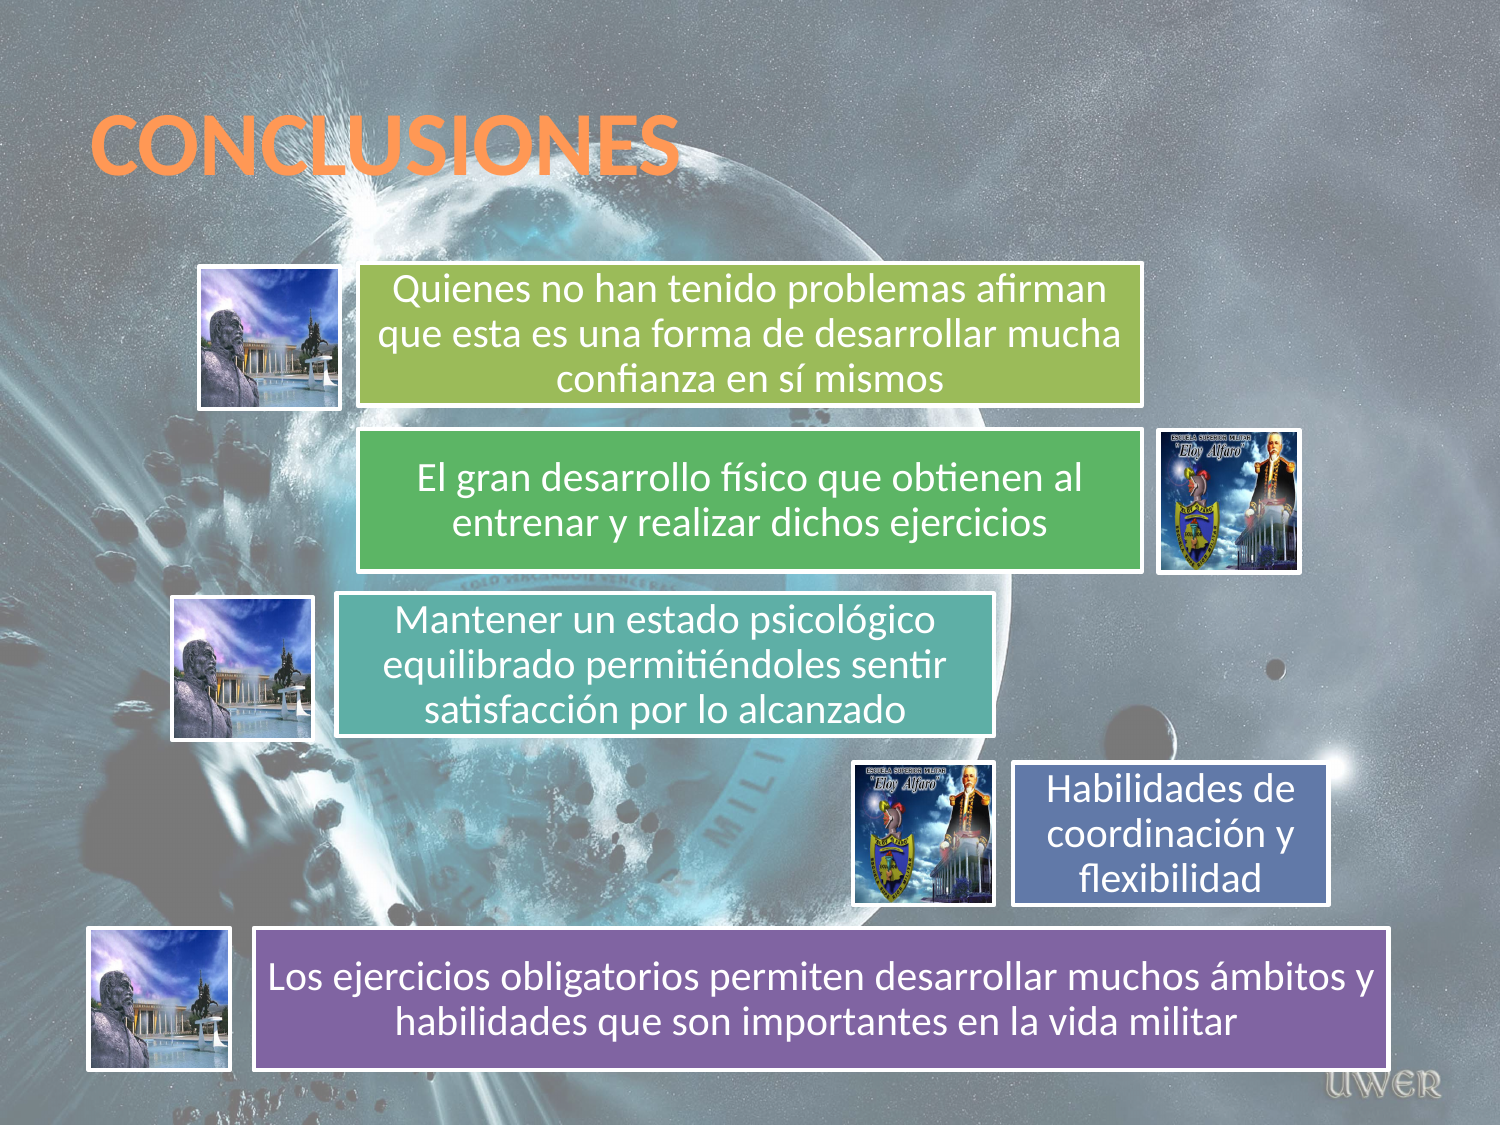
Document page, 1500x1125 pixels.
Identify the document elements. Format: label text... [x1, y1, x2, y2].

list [74, 262, 1426, 1071]
title CONCLUSIONES [75, 45, 1425, 233]
